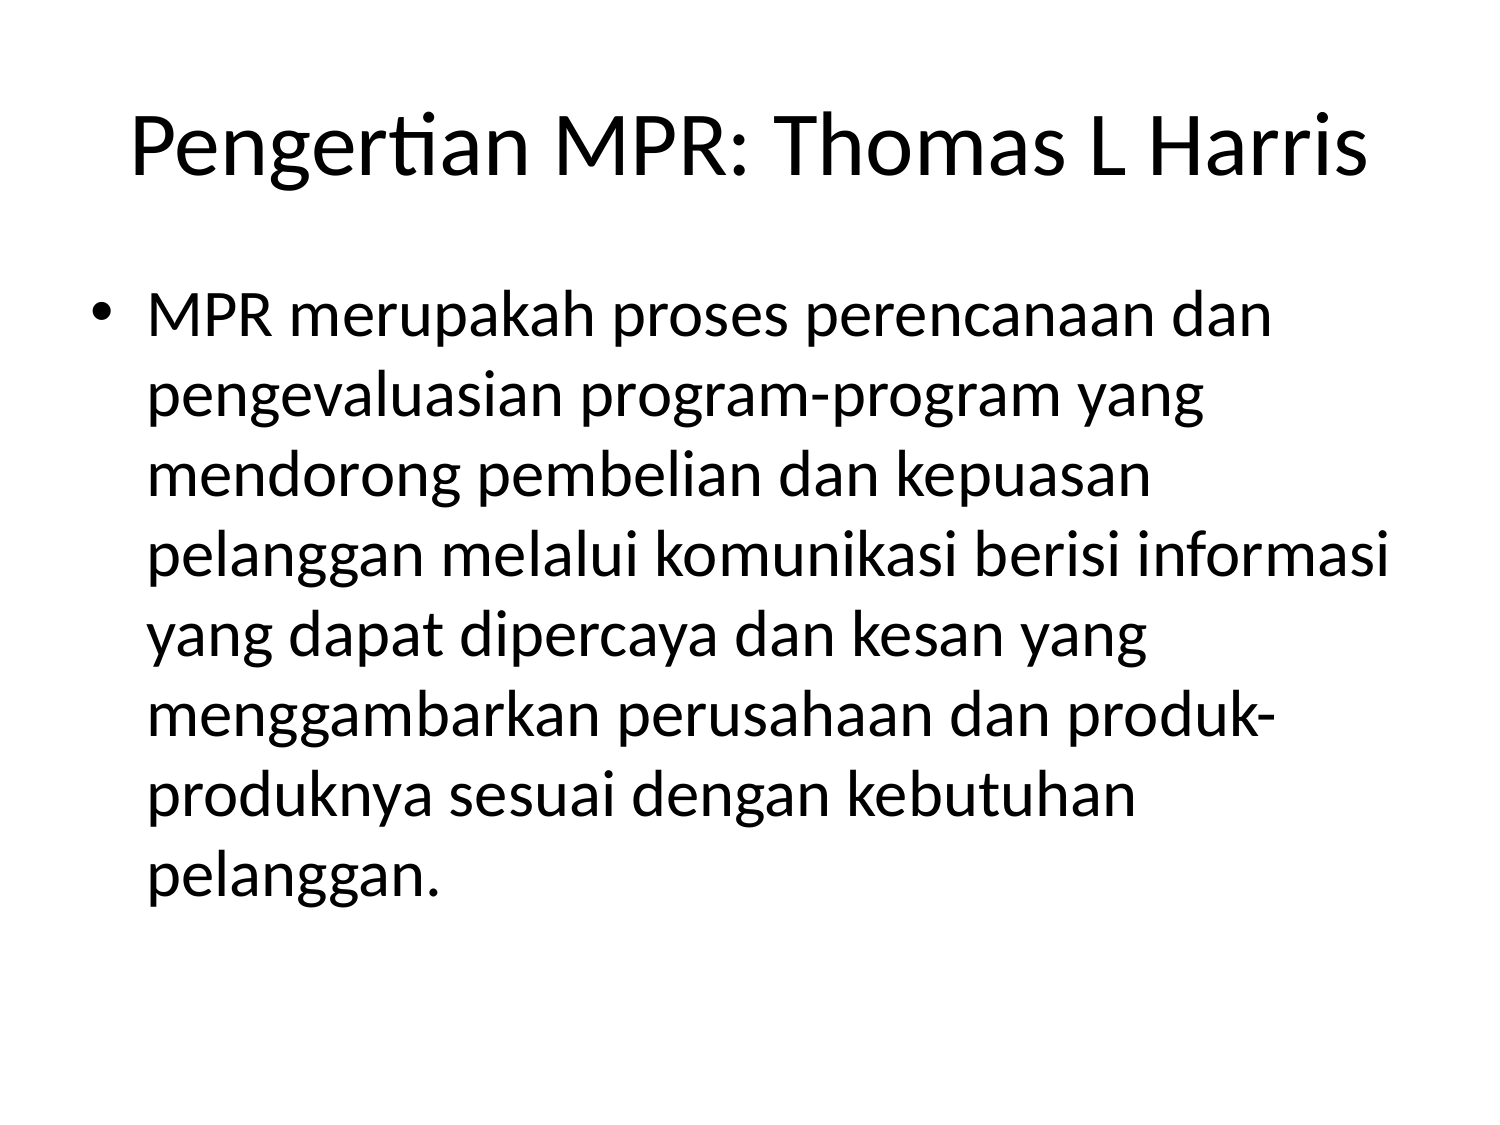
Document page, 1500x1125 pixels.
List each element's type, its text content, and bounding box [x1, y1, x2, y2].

list MPR merupakah proses perencanaan dan pengevaluasian program-program yang mendorong pembelian dan kepuasan pelanggan melalui komunikasi berisi informasi yang dapat dipercaya dan kesan yang menggambarkan perusahaan dan produk-produknya sesuai dengan kebutuhan pelanggan. [75, 262, 1425, 1005]
title Pengertian MPR: Thomas L Harris [75, 45, 1425, 233]
